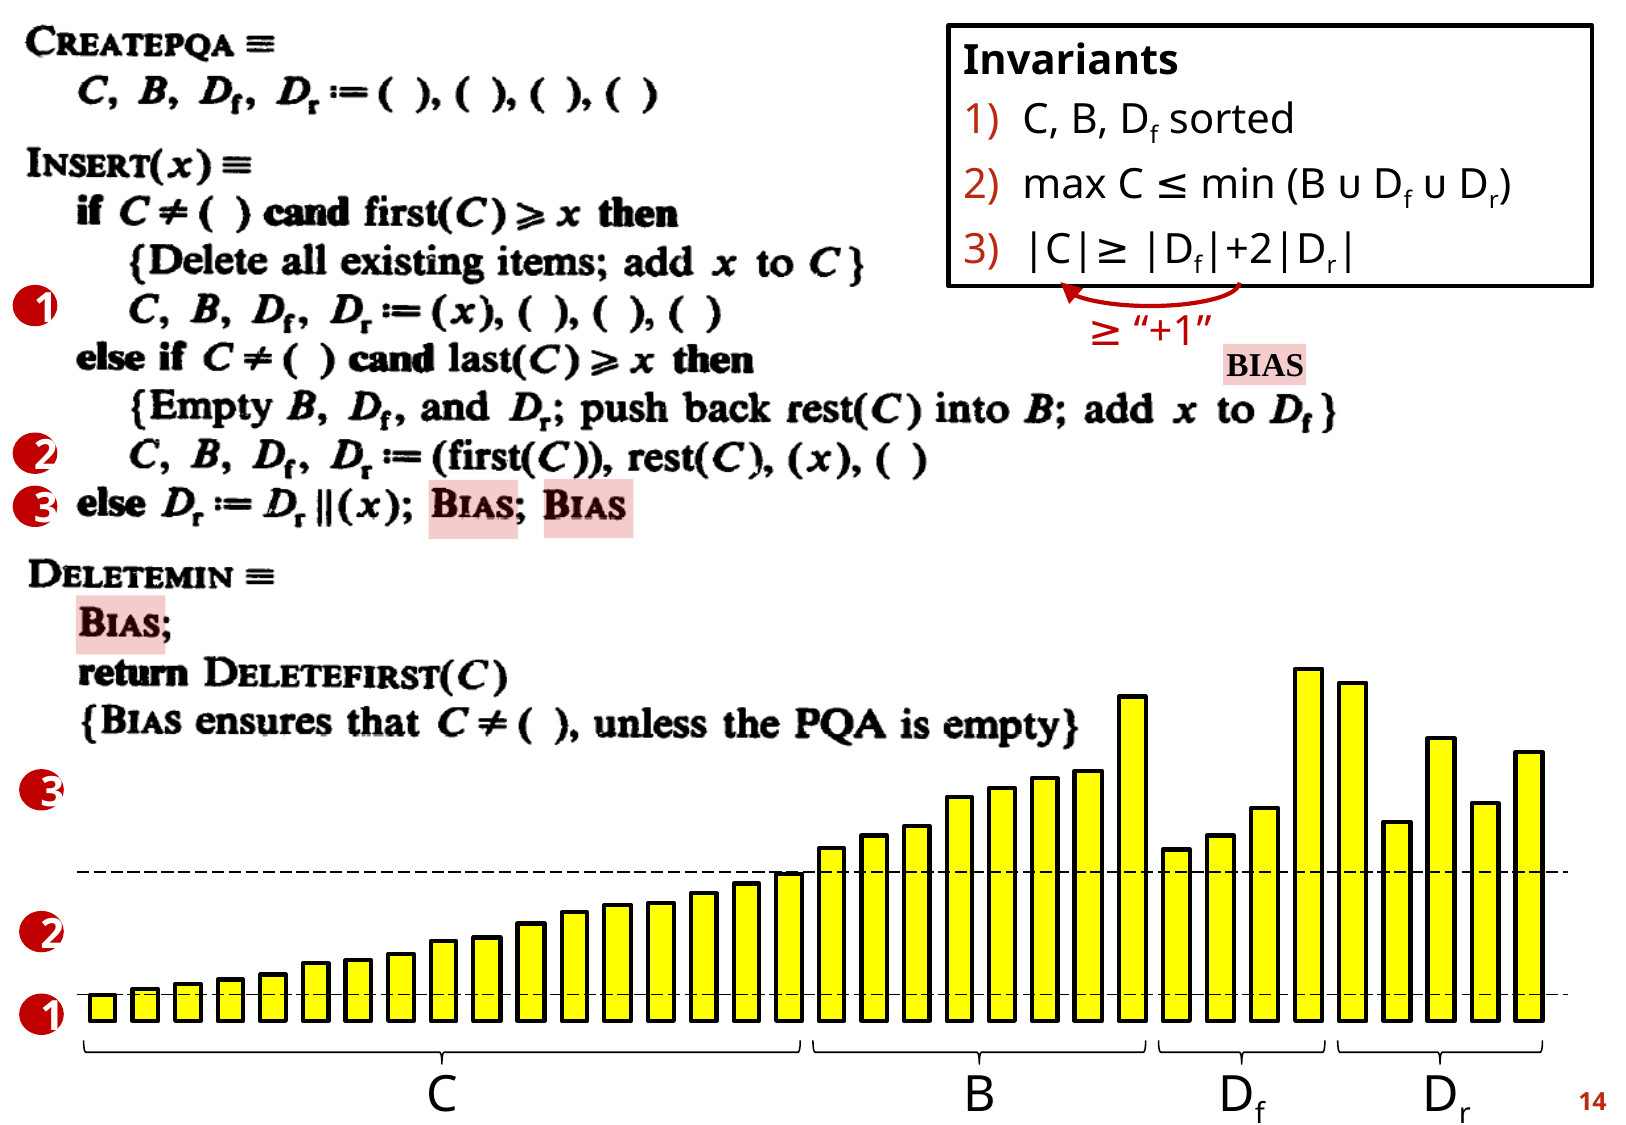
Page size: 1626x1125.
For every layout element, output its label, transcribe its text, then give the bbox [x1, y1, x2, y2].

text_box 2 [17, 908, 66, 955]
text_box 3 [10, 493, 15, 520]
text_box 1 [17, 991, 66, 1038]
text_box 3 [17, 767, 66, 813]
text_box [1060, 258, 1330, 392]
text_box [83, 1040, 1543, 1125]
text_box 1 [10, 292, 15, 319]
text_box Invariants C, B, Df sorted max C ≤ min (B ᴜ Df ᴜ Dr) |C|≥ |Df|+2|Dr| [1353, 25, 1593, 287]
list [20, 7, 1348, 752]
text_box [76, 873, 1568, 1022]
text_box 2 [10, 440, 15, 467]
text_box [76, 668, 1568, 871]
